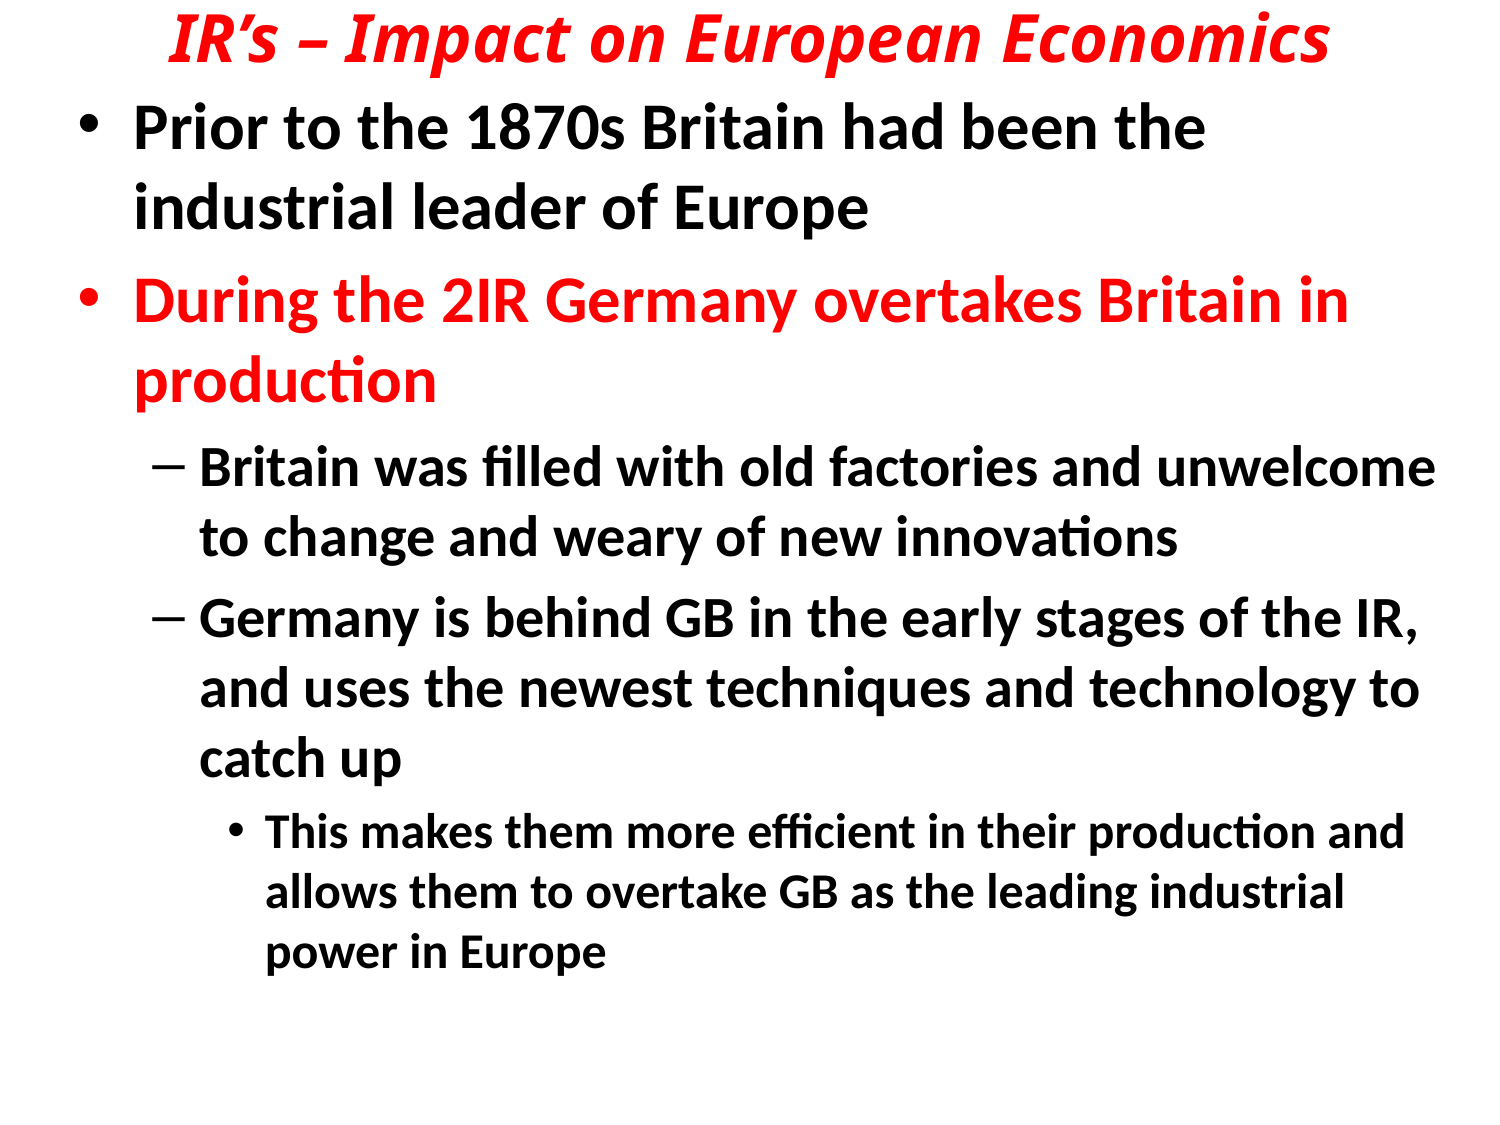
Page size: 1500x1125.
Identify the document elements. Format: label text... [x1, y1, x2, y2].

list Prior to the 1870s Britain had been the industrial leader of Europe During the 2IR Germany overtakes Britain in production Britain was filled with old factories and unwelcome to change and weary of new innovations Germany is behind GB in the early stages of the IR, and uses the newest techniques and technology to catch up This makes them more efficient in their production and allows them to overtake GB as the leading industrial power in Europe [62, 75, 1500, 1075]
text_box IR’s – Impact on European Economics [3, 0, 1500, 75]
